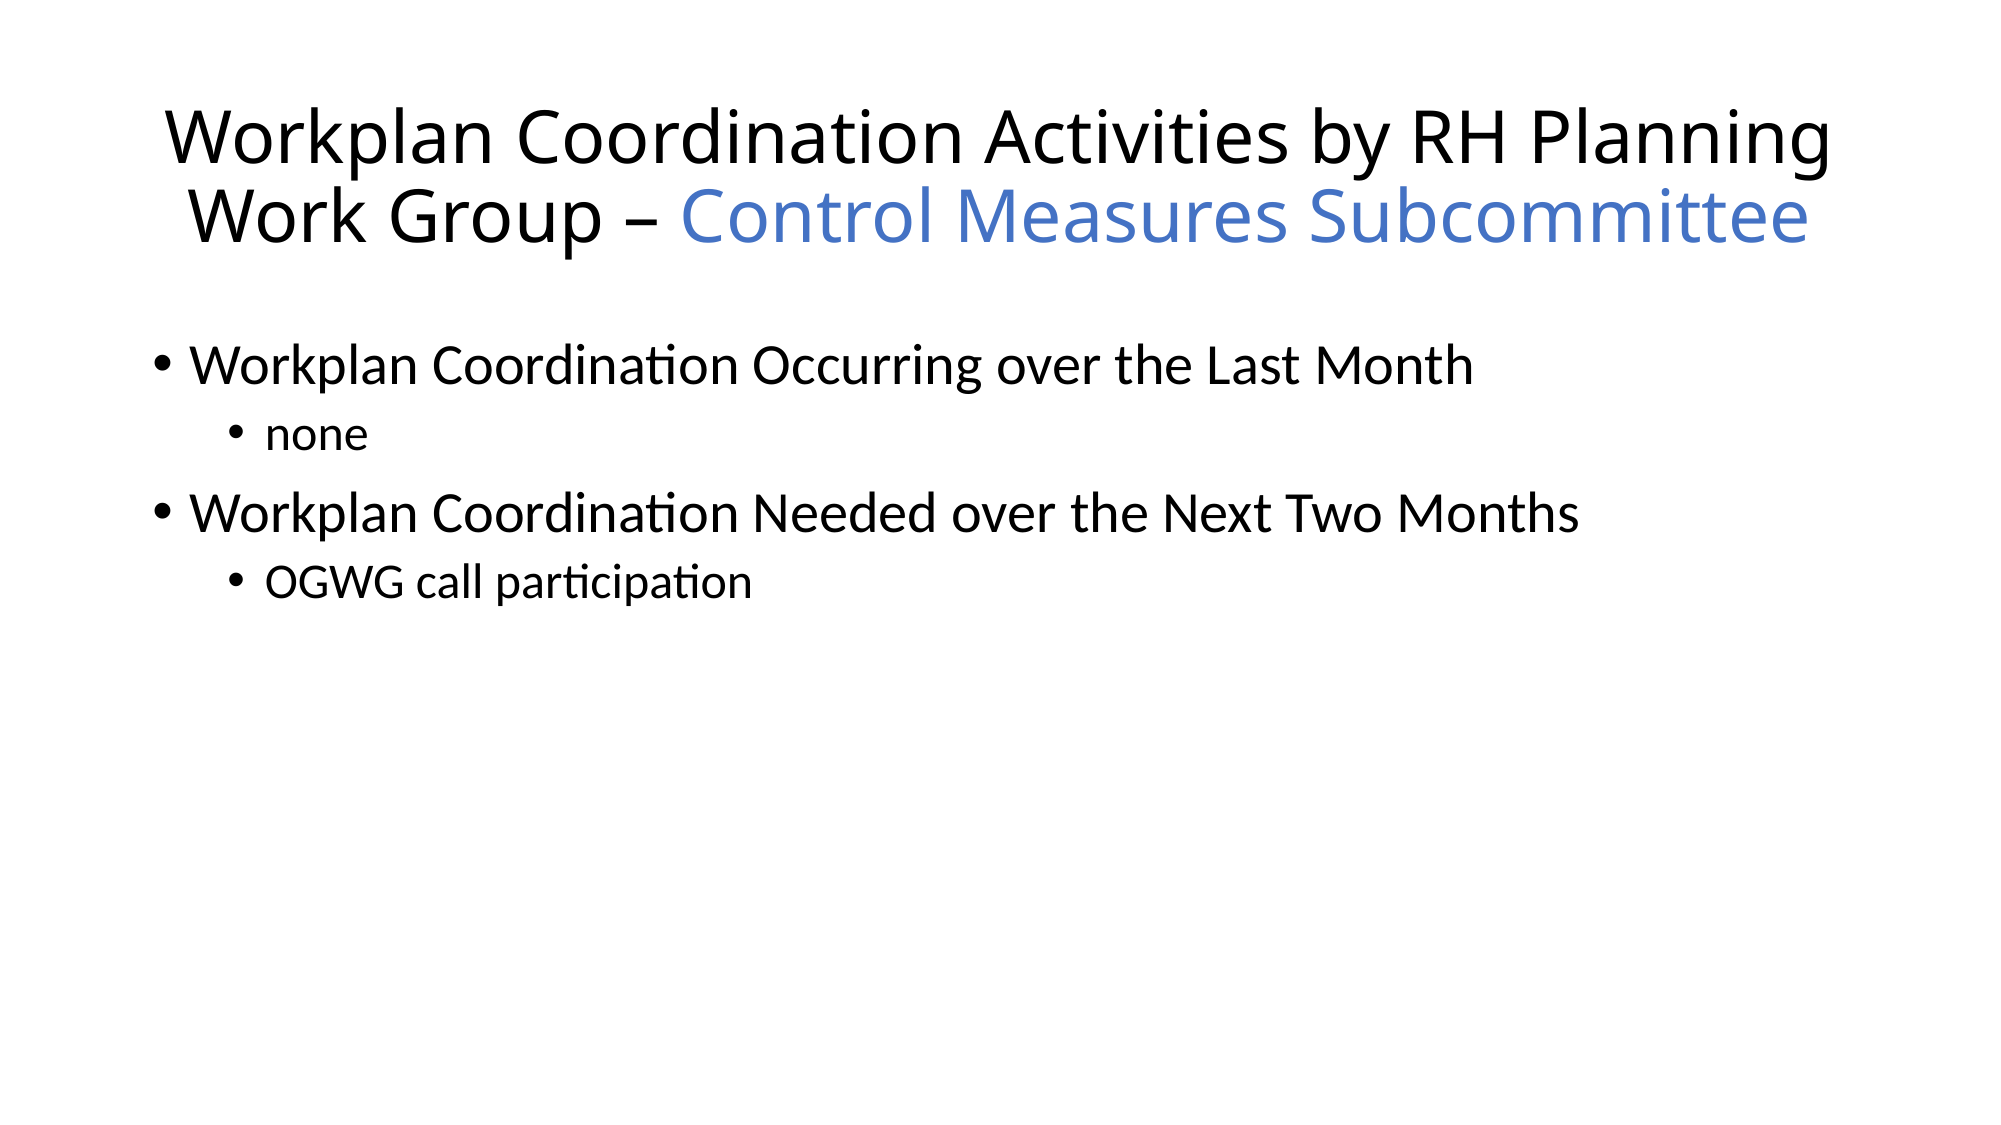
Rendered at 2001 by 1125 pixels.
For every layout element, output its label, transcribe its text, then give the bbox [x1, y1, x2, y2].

title Workplan Coordination Activities by RH Planning Work Group – Control Measures Subcommittee [137, 59, 1863, 300]
list Workplan Coordination Occurring over the Last Month none Workplan Coordination Needed over the Next Two Months OGWG call participation [137, 326, 1863, 1041]
